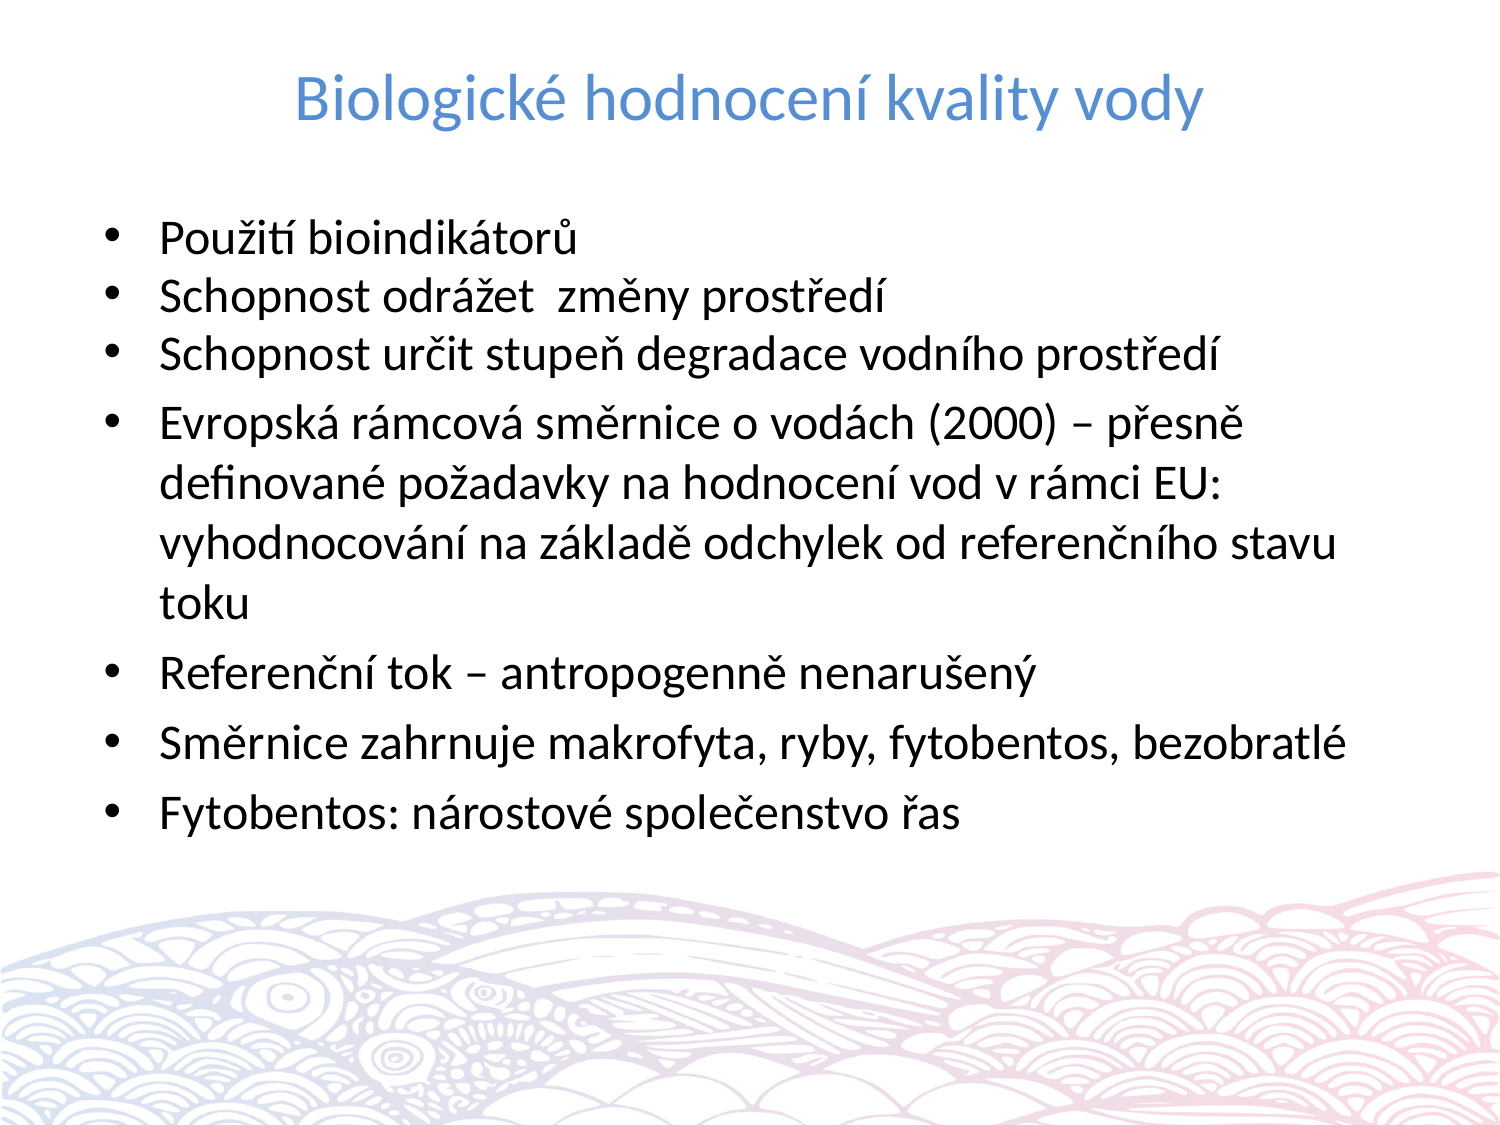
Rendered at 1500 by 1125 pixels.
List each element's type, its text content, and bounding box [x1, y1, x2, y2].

title Biologické hodnocení kvality vody [75, 0, 1425, 188]
list Použití bioindikátorů Schopnost odrážet změny prostředí Schopnost určit stupeň degradace vodního prostředí Evropská rámcová směrnice o vodách (2000) – přesně definované požadavky na hodnocení vod v rámci EU: vyhodnocování na základě odchylek od referenčního stavu toku Referenční tok – antropogenně nenarušený Směrnice zahrnuje makrofyta, ryby, fytobentos, bezobratlé Fytobentos: nárostové společenstvo řas [88, 138, 1439, 870]
picture [0, 871, 1500, 1125]
